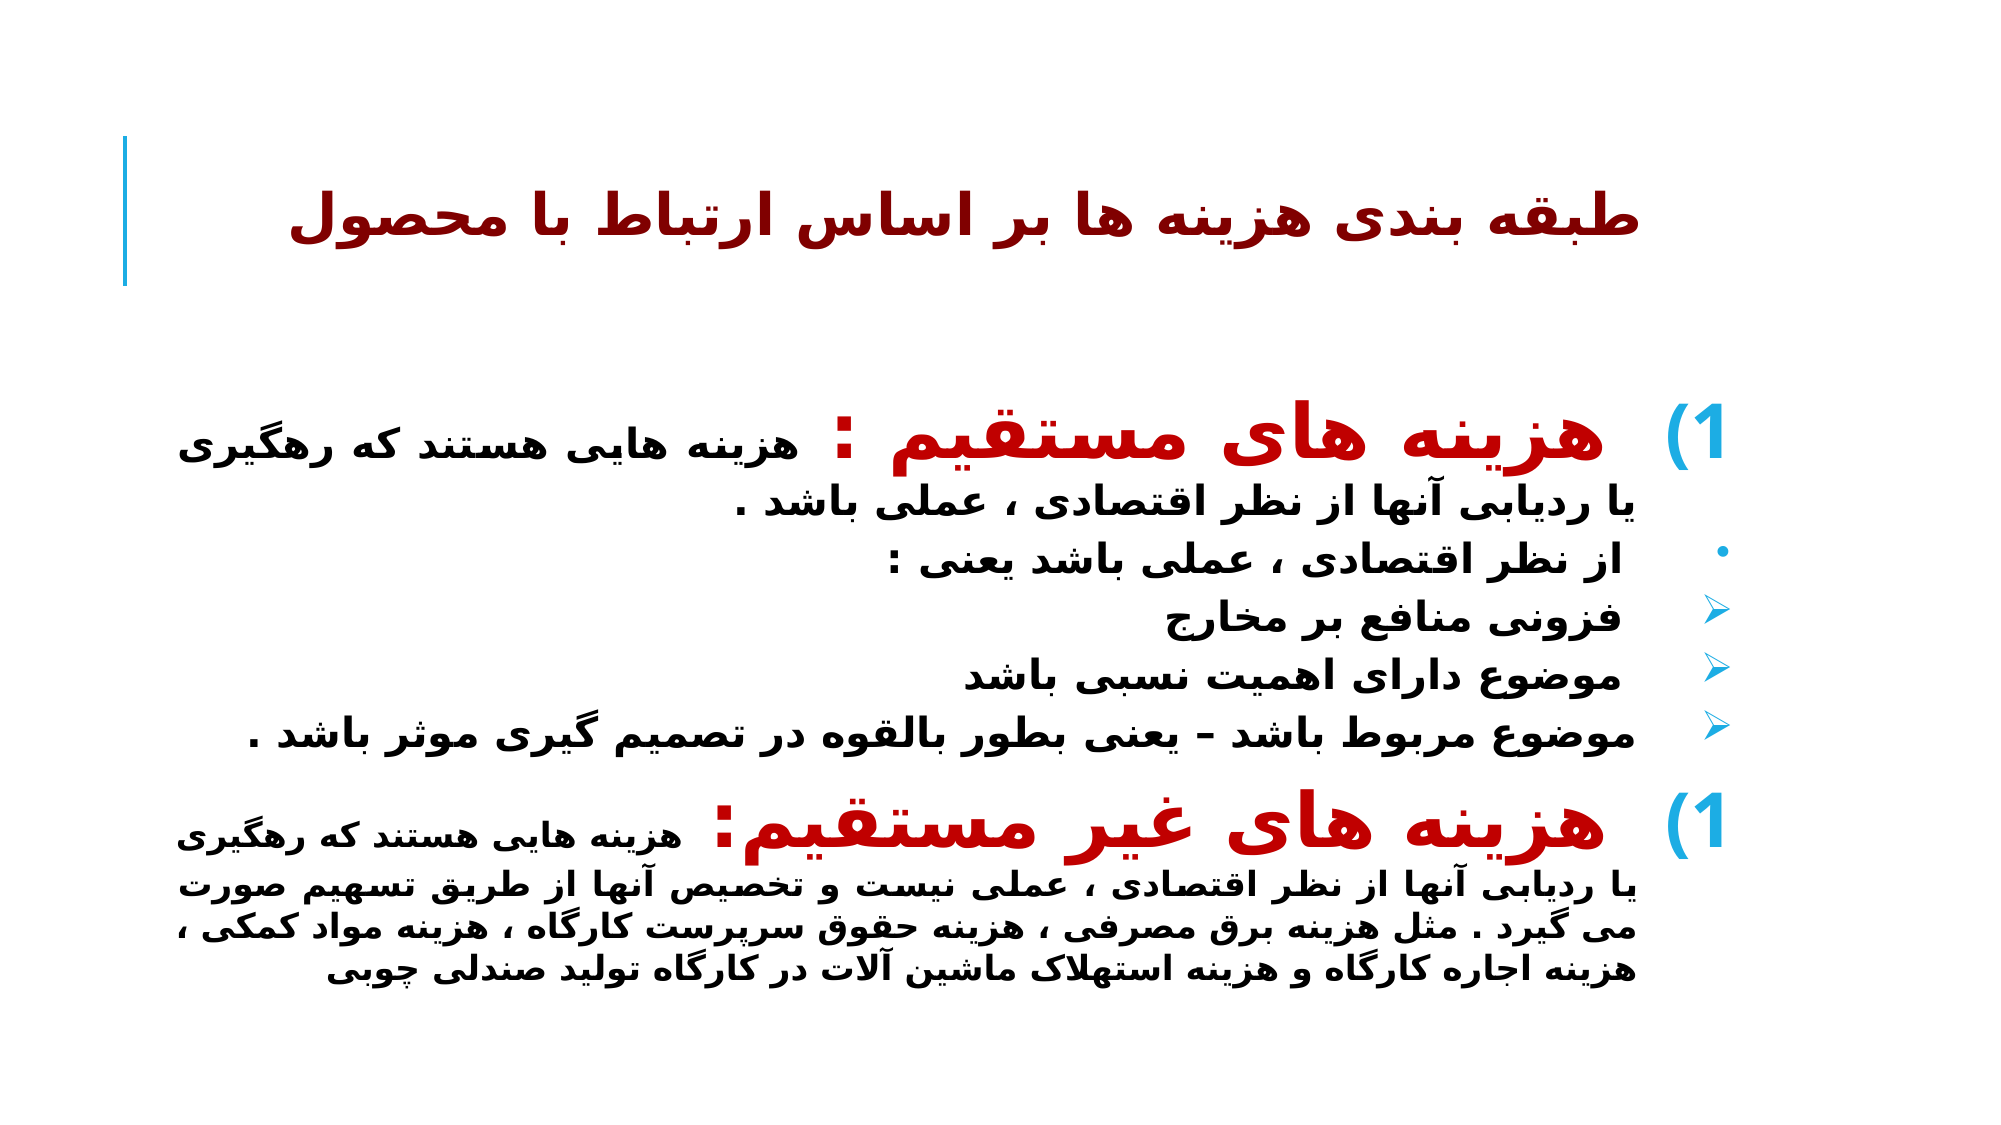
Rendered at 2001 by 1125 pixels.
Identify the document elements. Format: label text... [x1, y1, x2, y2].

list هزینه های مستقیم : هزینه هایی هستند که رهگیری یا ردیابی آنها از نظر اقتصادی ، عملی باشد . از نظر اقتصادی ، عملی باشد یعنی : فزونی منافع بر مخارج موضوع دارای اهمیت نسبی باشد موضوع مربوط باشد – یعنی بطور بالقوه در تصمیم گیری موثر باشد . هزینه های غیر مستقیم: هزینه هایی هستند که رهگیری یا ردیابی آنها از نظر اقتصادی ، عملی نیست و تخصیص آنها از طریق تسهیم صورت می گیرد . مثل هزینه برق مصرفی ، هزینه حقوق سرپرست کارگاه ، هزینه مواد کمکی ، هزینه اجاره کارگاه و هزینه استهلاک ماشین آلات در کارگاه تولید صندلی چوبی [168, 375, 1763, 1035]
title طبقه بندی هزینه ها بر اساس ارتباط با محصول [168, 96, 1763, 342]
